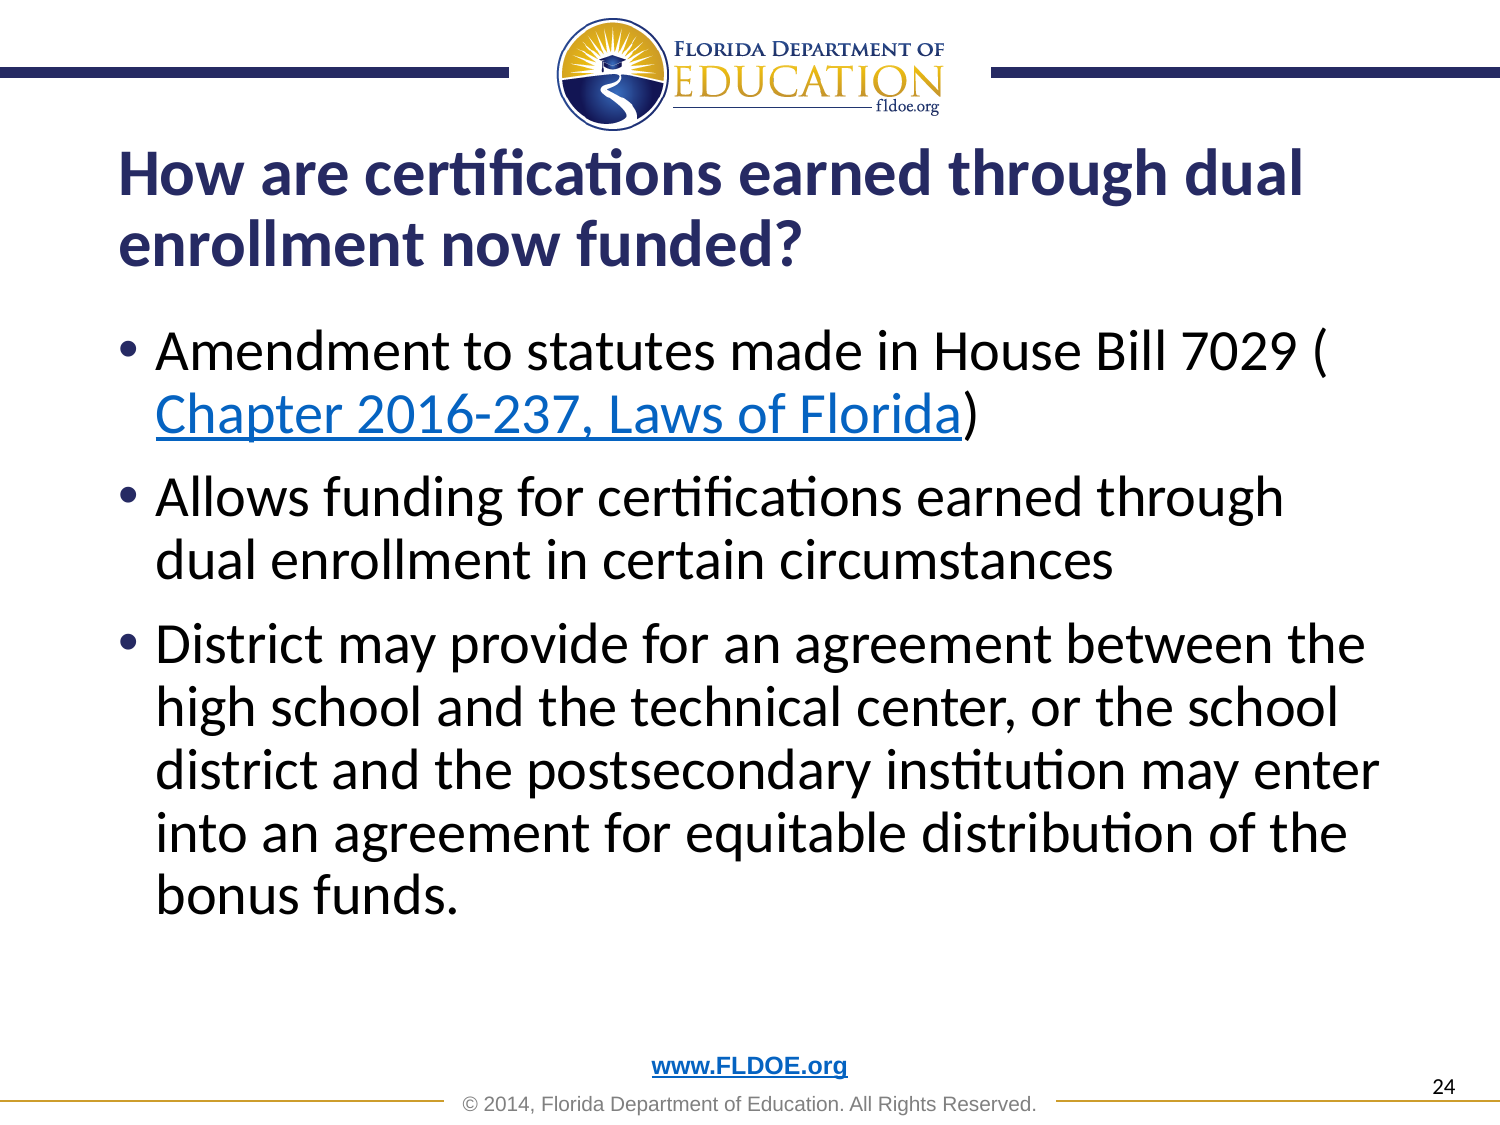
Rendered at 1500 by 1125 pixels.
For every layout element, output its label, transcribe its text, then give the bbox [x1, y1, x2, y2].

list Amendment to statutes made in House Bill 7029 (Chapter 2016-237, Laws of Florida) Allows funding for certifications earned through dual enrollment in certain circumstances District may provide for an agreement between the high school and the technical center, or the school district and the postsecondary institution may enter into an agreement for equitable distribution of the bonus funds. [103, 312, 1397, 1028]
title How are certifications earned through dual enrollment now funded? [103, 158, 1397, 289]
slide_number 24 [1120, 1055, 1471, 1116]
picture [538, 3, 962, 145]
